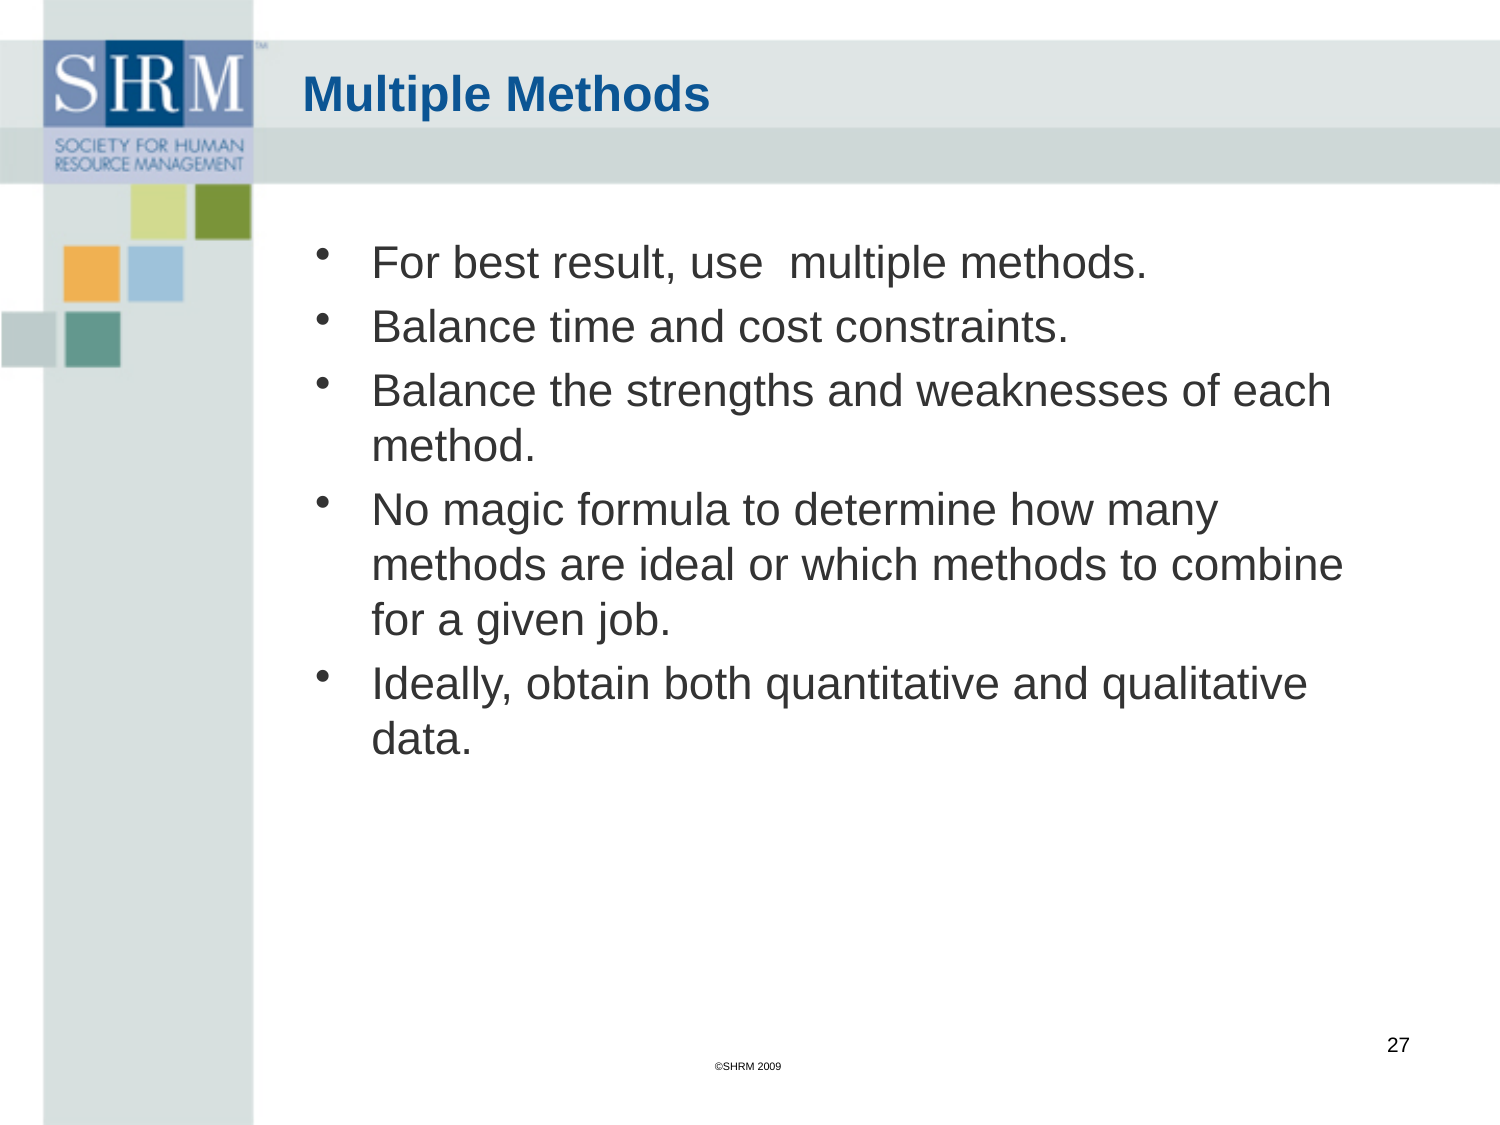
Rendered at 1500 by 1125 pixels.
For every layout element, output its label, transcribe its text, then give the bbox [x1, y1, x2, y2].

footer ©SHRM 2009 [512, 1049, 988, 1103]
picture [0, 0, 1500, 1125]
title Multiple Methods [287, 44, 1426, 138]
slide_number 27 [1074, 1024, 1426, 1103]
list For best result, use multiple methods. Balance time and cost constraints. Balance the strengths and weaknesses of each method. No magic formula to determine how many methods are ideal or which methods to combine for a given job. Ideally, obtain both quantitative and qualitative data. [299, 224, 1401, 969]
